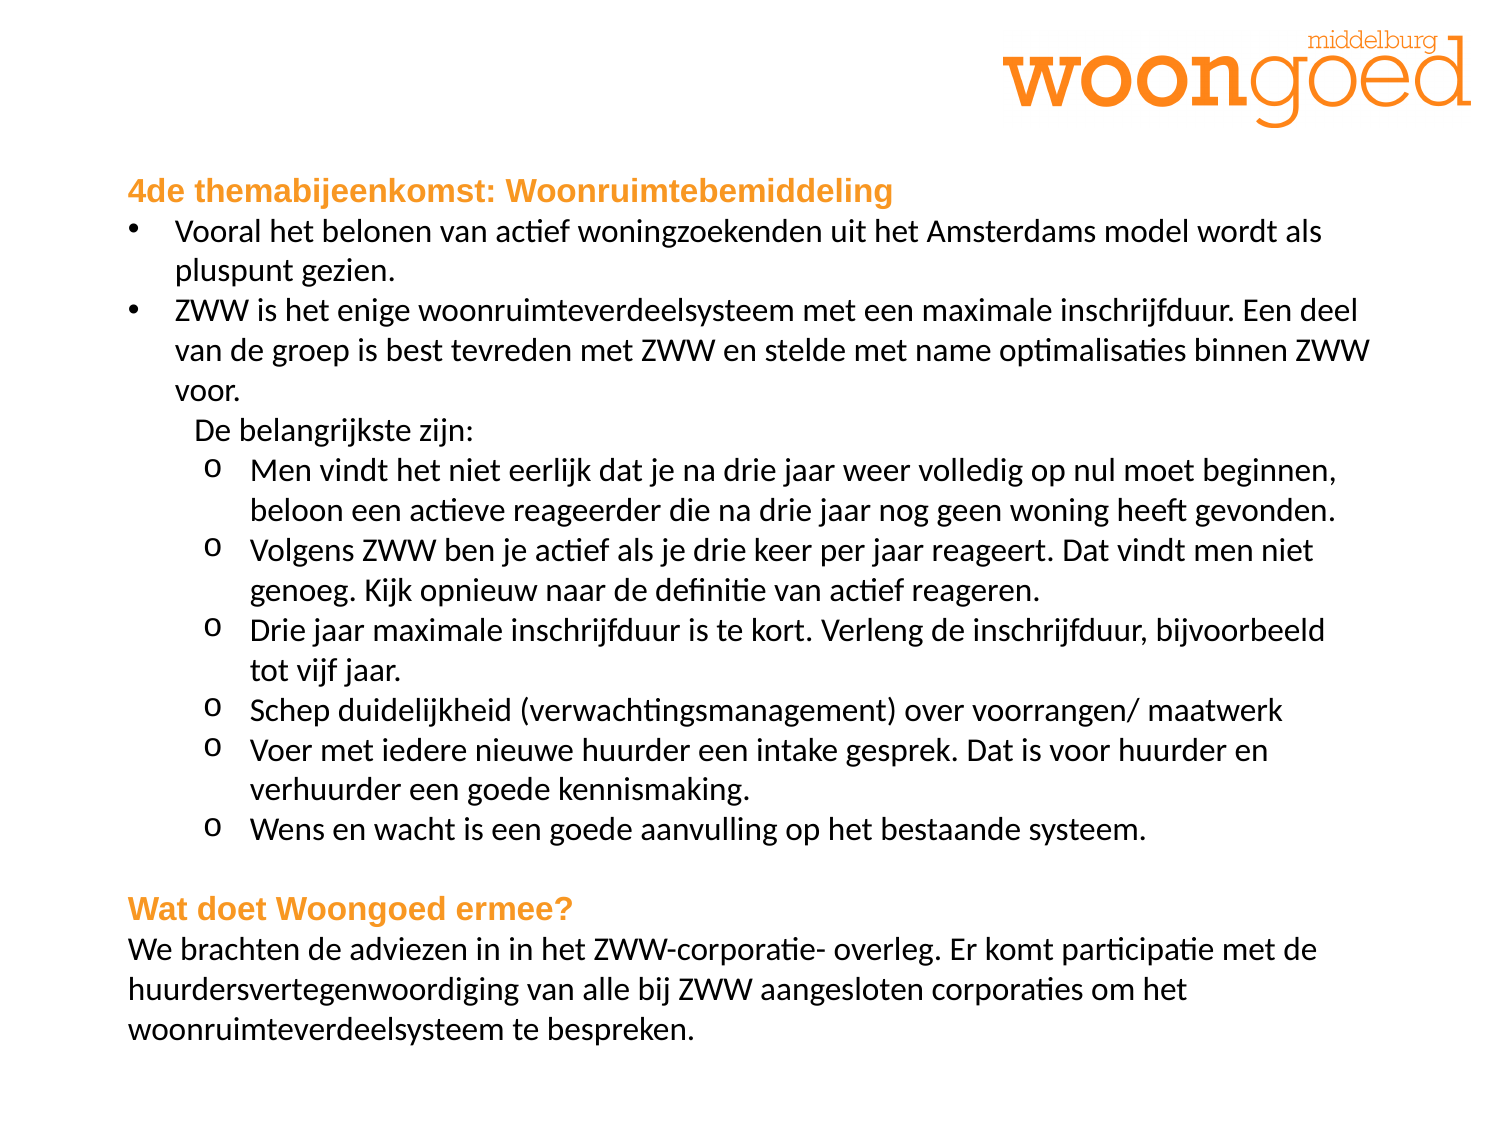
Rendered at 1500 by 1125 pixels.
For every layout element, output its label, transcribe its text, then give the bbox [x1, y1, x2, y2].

picture [1003, 30, 1471, 128]
text_box 4de themabijeenkomst: Woonruimtebemiddeling Vooral het belonen van actief woningzoekenden uit het Amsterdams model wordt als pluspunt gezien. ZWW is het enige woonruimteverdeelsysteem met een maximale inschrijfduur. Een deel van de groep is best tevreden met ZWW en stelde met name optimalisaties binnen ZWW voor. De belangrijkste zijn: Men vindt het niet eerlijk dat je na drie jaar weer volledig op nul moet beginnen, beloon een actieve reageerder die na drie jaar nog geen woning heeft gevonden. Volgens ZWW ben je actief als je drie keer per jaar reageert. Dat vindt men niet genoeg. Kijk opnieuw naar de definitie van actief reageren. Drie jaar maximale inschrijfduur is te kort. Verleng de inschrijfduur, bijvoorbeeld tot vijf jaar. Schep duidelijkheid (verwachtingsmanagement) over voorrangen/ maatwerk Voer met iedere nieuwe huurder een intake gesprek. Dat is voor huurder en verhuurder een goede kennismaking. Wens en wacht is een goede aanvulling op het bestaande systeem. Wat doet Woongoed ermee? We brachten de adviezen in in het ZWW-corporatie- overleg. Er komt participatie met de huurdersvertegenwoordiging van alle bij ZWW aangesloten corporaties om het woonruimteverdeelsysteem te bespreken. [112, 161, 1389, 1055]
